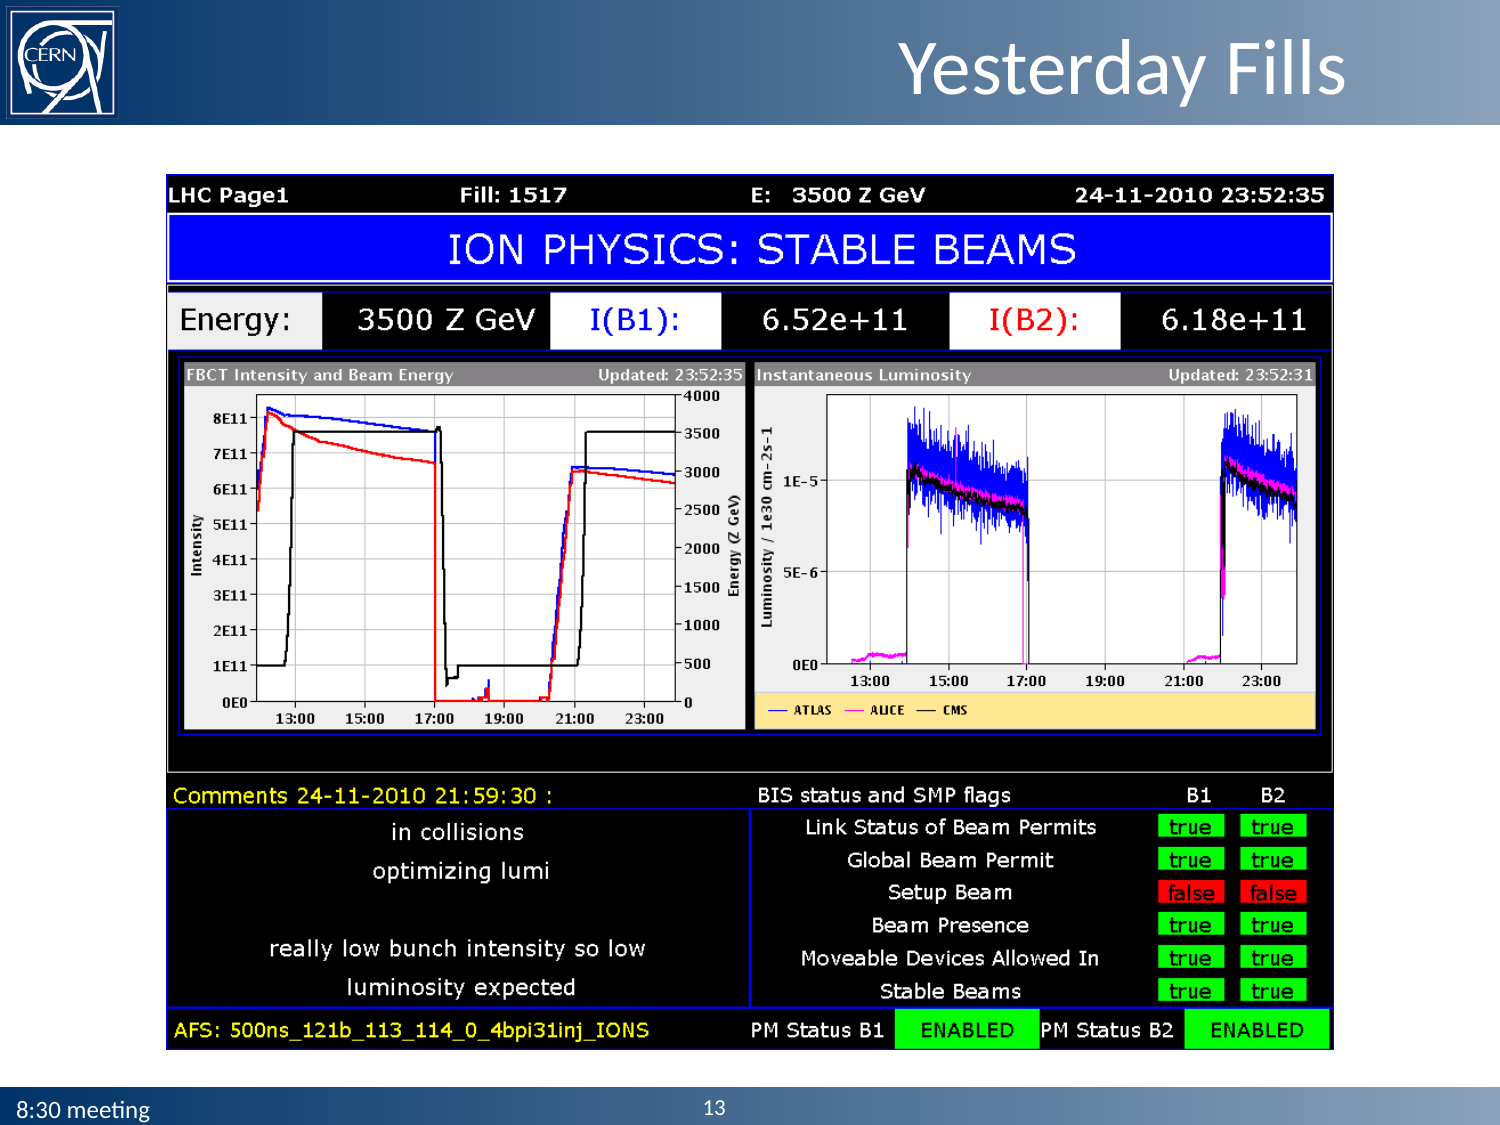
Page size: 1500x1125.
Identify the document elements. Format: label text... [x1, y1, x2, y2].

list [166, 174, 1334, 1051]
footer 8:30 meeting [0, 1093, 597, 1125]
title Yesterday Fills [124, 0, 1363, 126]
picture [6, 6, 119, 119]
slide_number 13 [687, 1089, 876, 1125]
